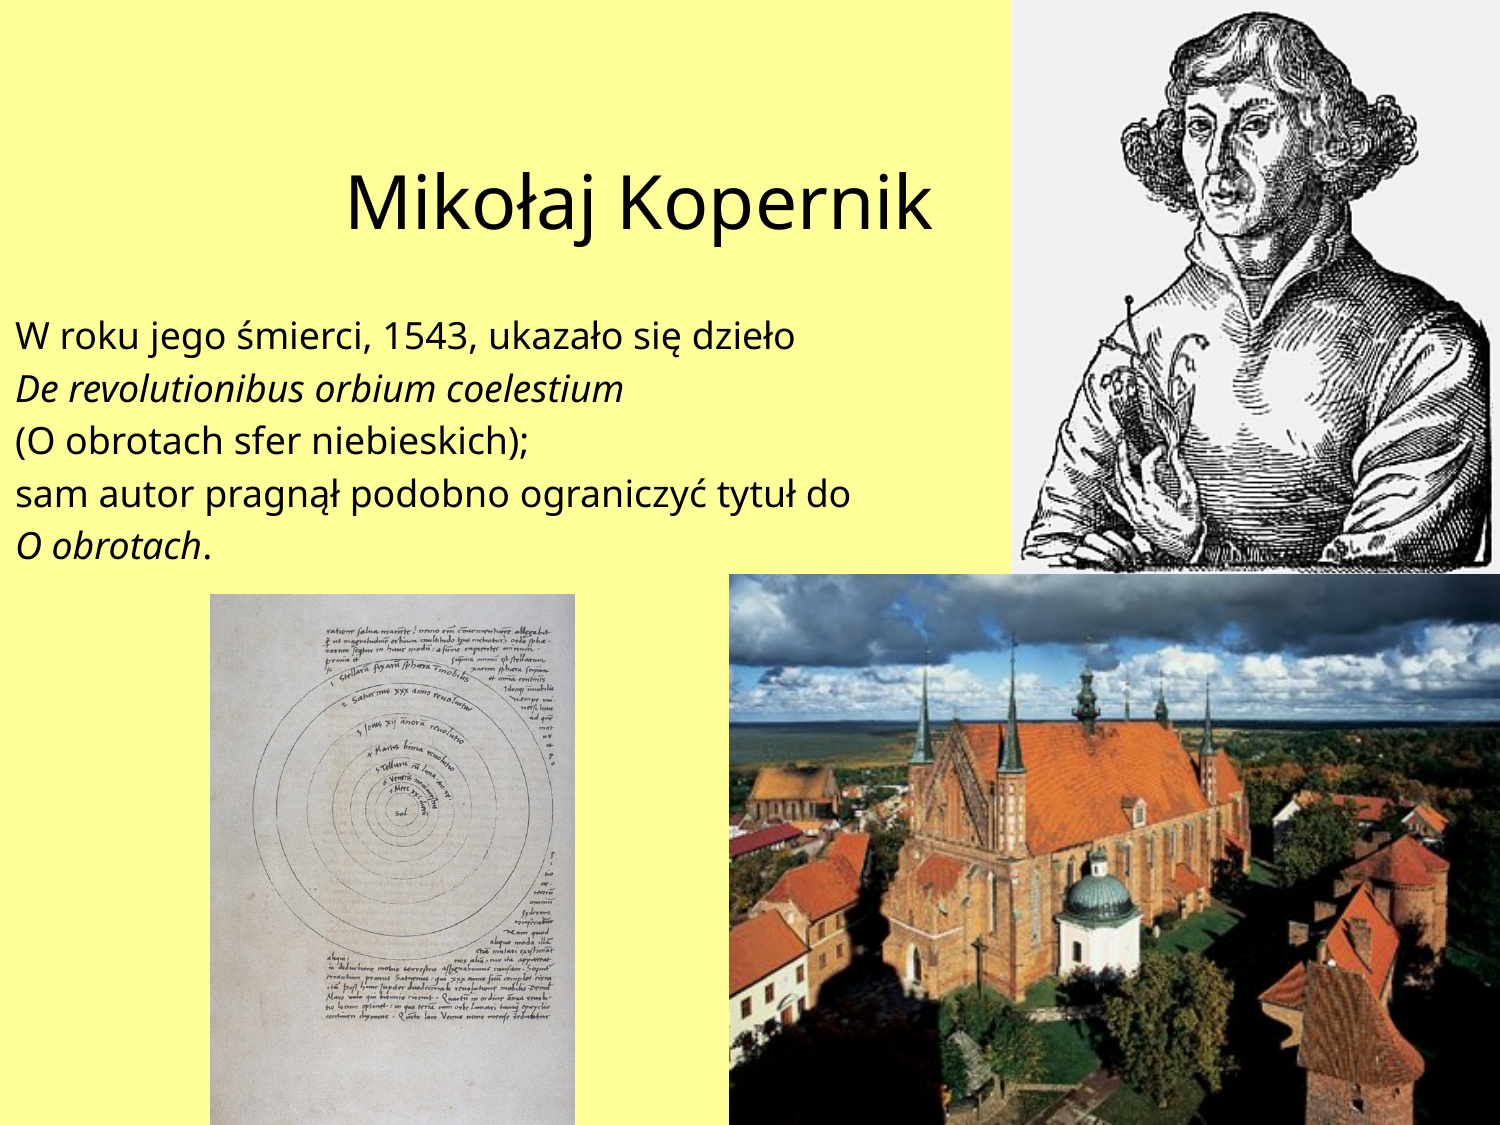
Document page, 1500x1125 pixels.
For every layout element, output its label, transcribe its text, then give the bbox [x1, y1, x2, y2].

list W roku jego śmierci, 1543, ukazało się dzieło De revolutionibus orbium coelestium (O obrotach sfer niebieskich); sam autor pragnął podobno ograniczyć tytuł do O obrotach. [0, 304, 973, 622]
picture [210, 594, 575, 1125]
picture [729, 0, 1500, 1125]
title Mikołaj Kopernik [0, 105, 1006, 293]
